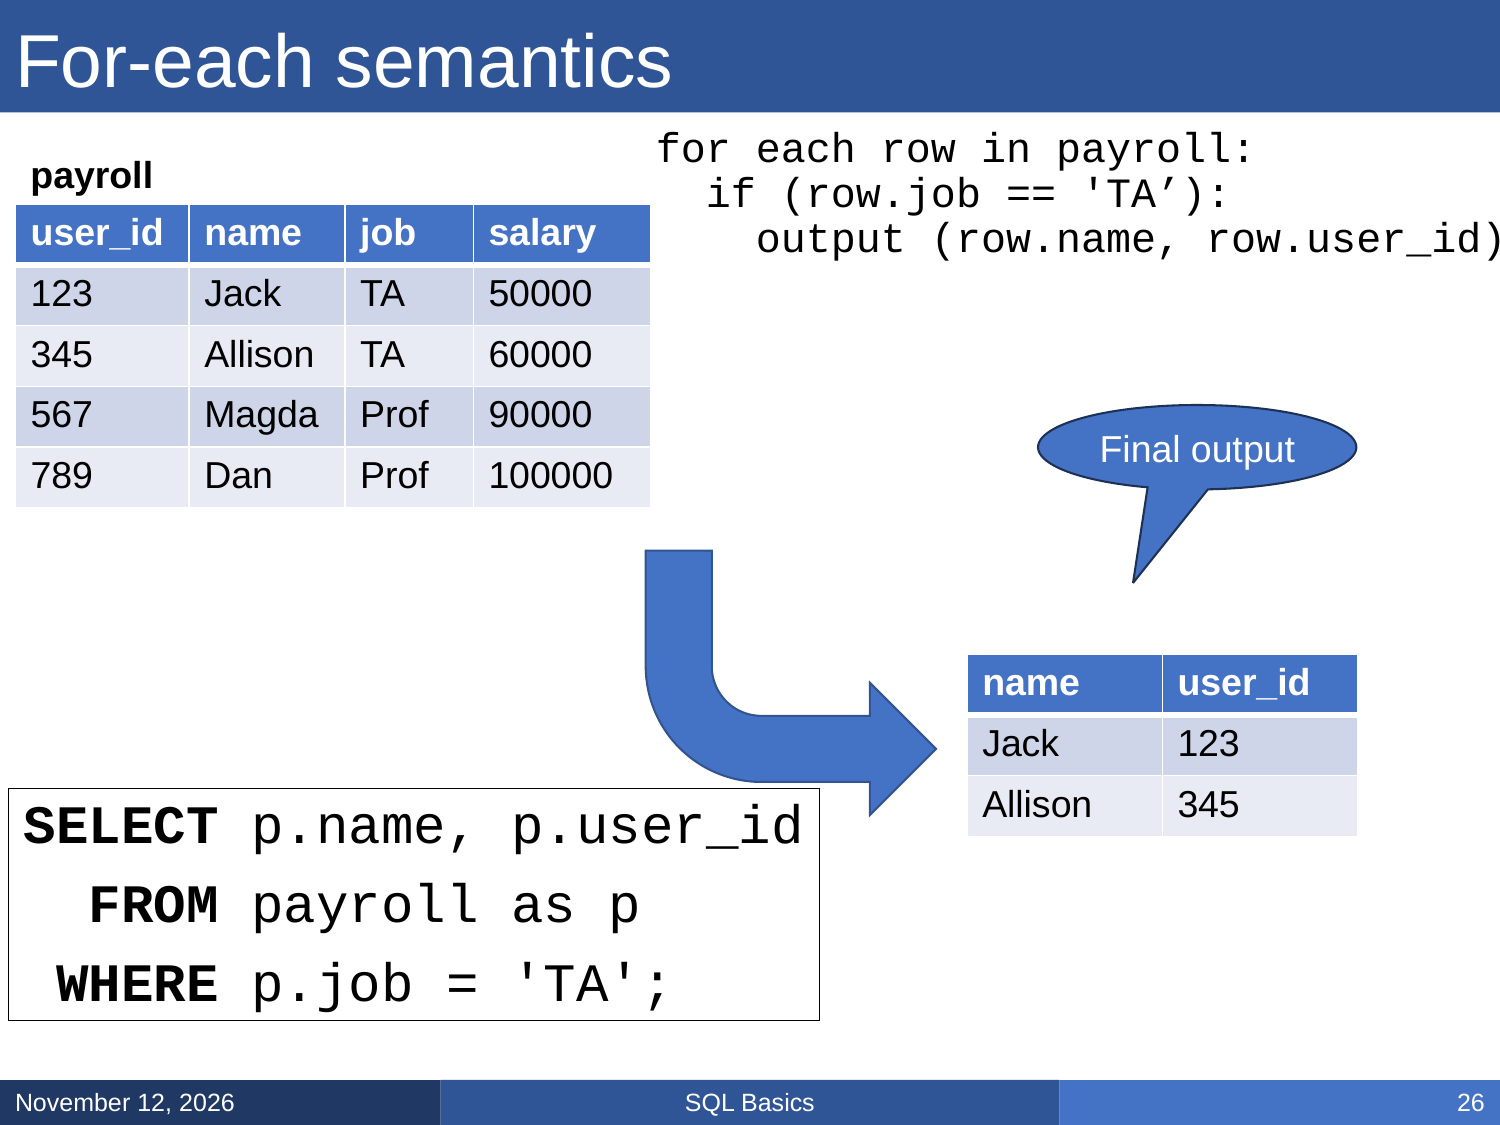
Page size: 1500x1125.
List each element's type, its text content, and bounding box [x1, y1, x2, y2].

text_box payroll [15, 143, 265, 203]
table_cell 123 [16, 268, 188, 325]
table_cell 345 [16, 326, 188, 386]
table_header job [346, 205, 473, 262]
text_box SELECT p.name, p.user_id FROM payroll as p WHERE p.job = 'TA'; [8, 788, 820, 1021]
table_cell Jack [968, 718, 1162, 775]
table_cell 100000 [474, 448, 650, 507]
table_cell TA [346, 268, 473, 325]
text_box for each row in payroll: if (row.job == 'TA’): output (row.name, row.user_id) [640, 118, 1500, 269]
table_cell Allison [190, 326, 344, 386]
table_header name [190, 205, 344, 262]
text_box [644, 549, 938, 818]
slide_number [0, 1079, 338, 1125]
table_cell Dan [190, 448, 344, 507]
table_cell Jack [190, 268, 344, 325]
table_cell Allison [968, 776, 1162, 836]
table_cell 789 [16, 448, 188, 507]
table_cell Magda [190, 387, 344, 446]
title For-each semantics [0, 0, 1500, 112]
table_cell 567 [16, 387, 188, 446]
table_header user_id [1163, 655, 1357, 712]
table_header salary [474, 205, 640, 262]
slide_number 26 [1162, 1079, 1500, 1125]
table_cell 345 [1163, 776, 1357, 836]
table_cell 90000 [474, 387, 650, 446]
footer SQL Basics [496, 1079, 1004, 1125]
table_cell 50000 [474, 268, 650, 325]
table_cell Prof [346, 387, 473, 446]
text_box Final output [1036, 403, 1358, 584]
table_header user_id [16, 205, 188, 262]
table_header name [968, 655, 1162, 712]
table_cell 60000 [474, 326, 650, 386]
table_cell 123 [1163, 718, 1357, 775]
table_cell Prof [346, 448, 473, 507]
table_cell TA [346, 326, 473, 386]
